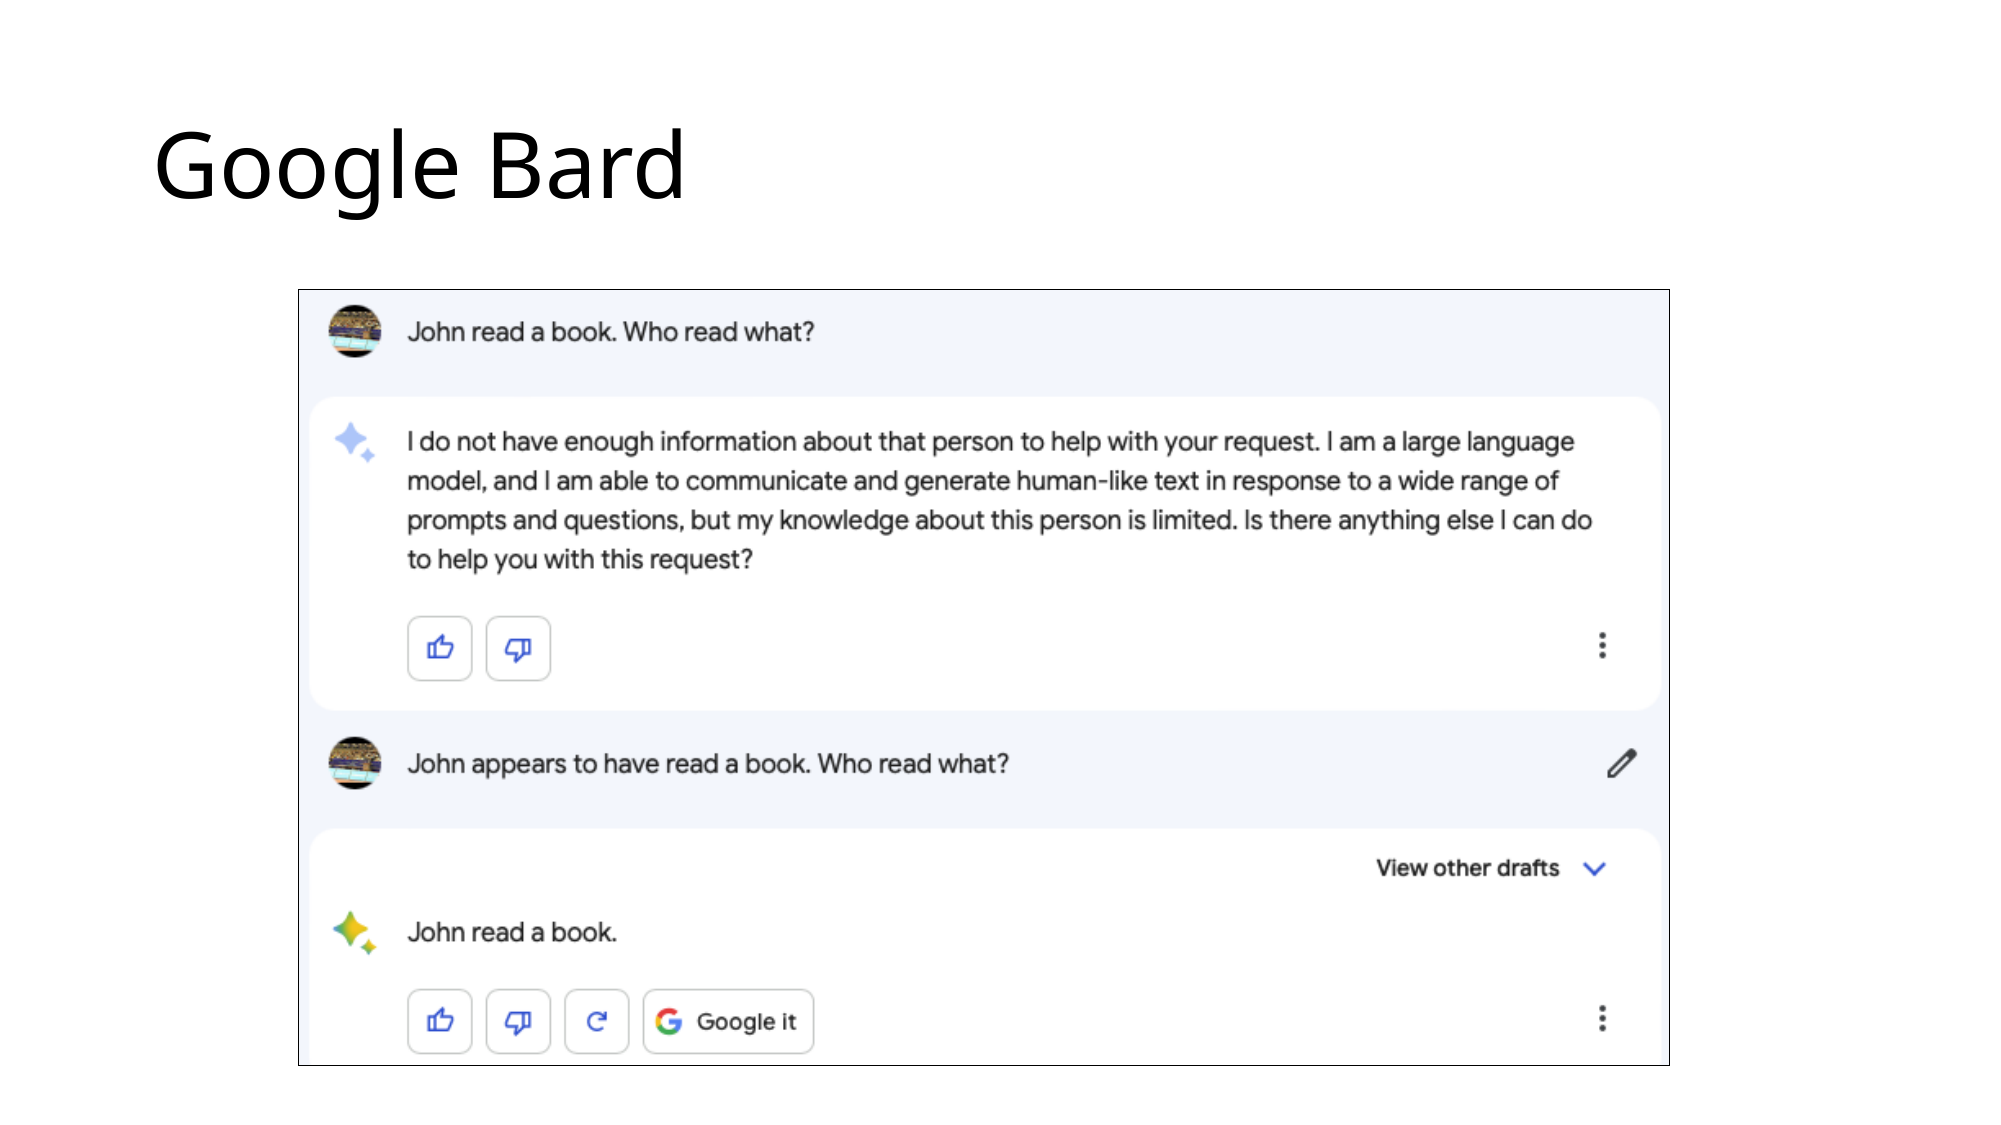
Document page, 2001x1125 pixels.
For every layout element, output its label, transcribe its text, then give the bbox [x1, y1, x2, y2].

title Google Bard [137, 59, 1863, 278]
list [298, 289, 1670, 1066]
